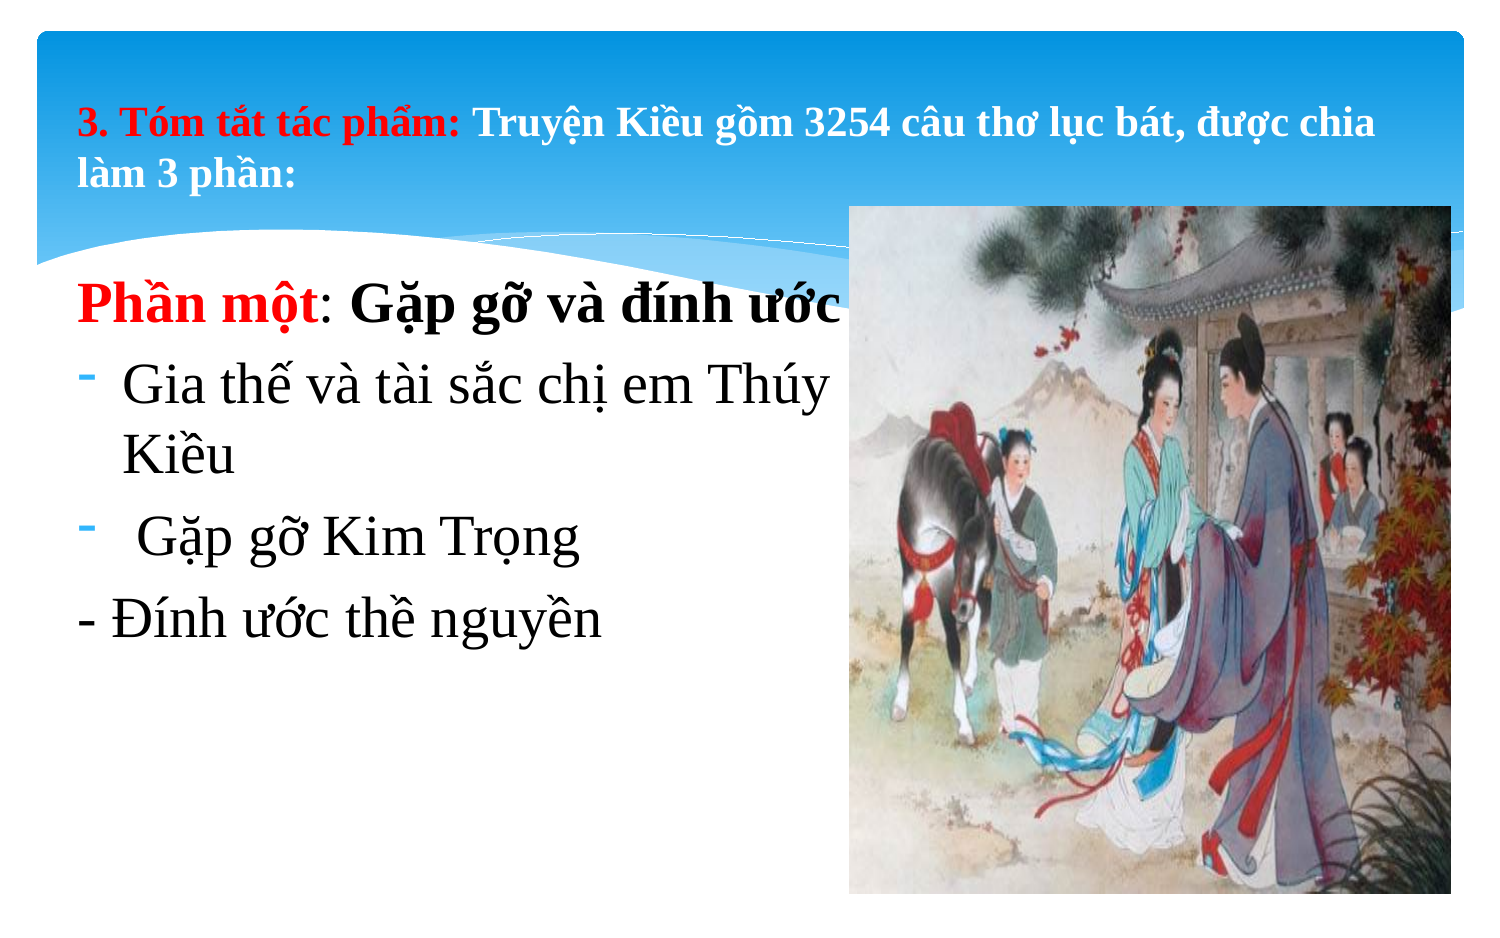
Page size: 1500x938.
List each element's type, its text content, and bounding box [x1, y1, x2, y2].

list Phần một: Gặp gỡ và đính ước Gia thế và tài sắc chị em Thúy Kiều Gặp gỡ Kim Trọng - Đính ước thề nguyền [62, 257, 843, 894]
picture [849, 205, 1451, 894]
title 3. Tóm tắt tác phẩm: Truyện Kiều gồm 3254 câu thơ lục bát, được chia làm 3 phần: [62, 84, 1413, 257]
